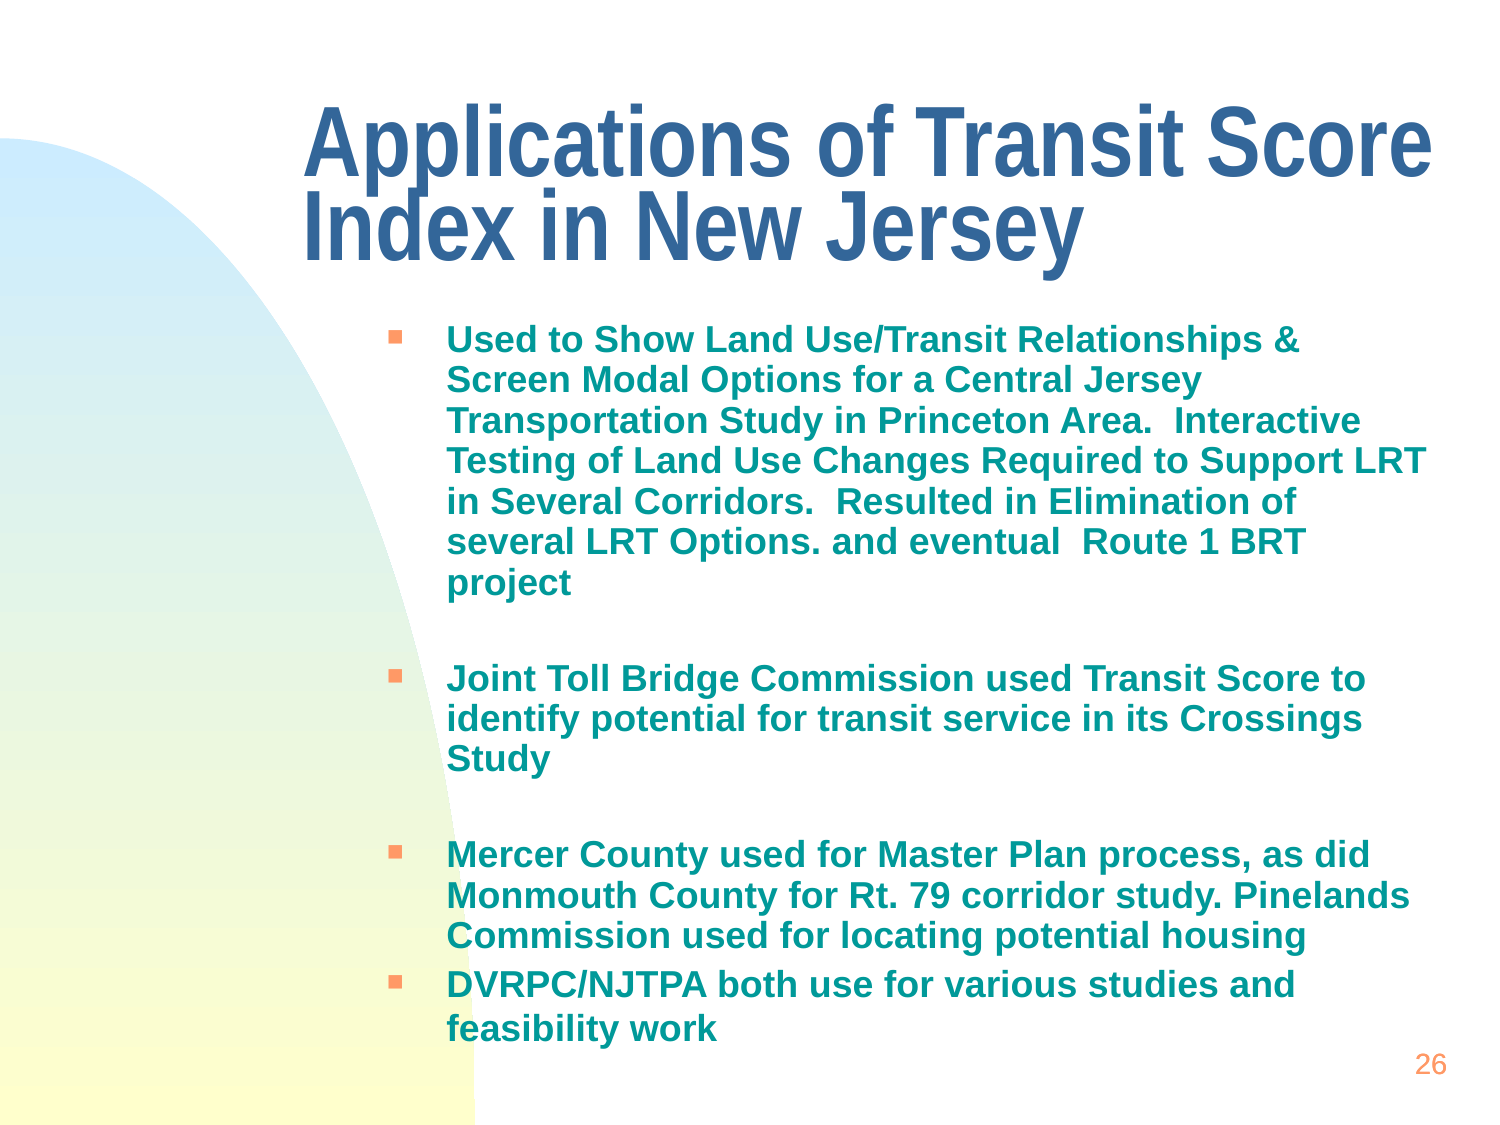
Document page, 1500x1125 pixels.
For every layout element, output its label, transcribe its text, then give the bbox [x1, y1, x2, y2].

list Used to Show Land Use/Transit Relationships & Screen Modal Options for a Central Jersey Transportation Study in Princeton Area. Interactive Testing of Land Use Changes Required to Support LRT in Several Corridors. Resulted in Elimination of several LRT Options. and eventual Route 1 BRT project Joint Toll Bridge Commission used Transit Score to identify potential for transit service in its Crossings Study Mercer County used for Master Plan process, as did Monmouth County for Rt. 79 corridor study. Pinelands Commission used for locating potential housing DVRPC/NJTPA both use for various studies and feasibility work [374, 312, 1451, 1001]
text_box 26 [1149, 1024, 1463, 1100]
title Applications of Transit Score Index in New Jersey [287, 74, 1463, 313]
